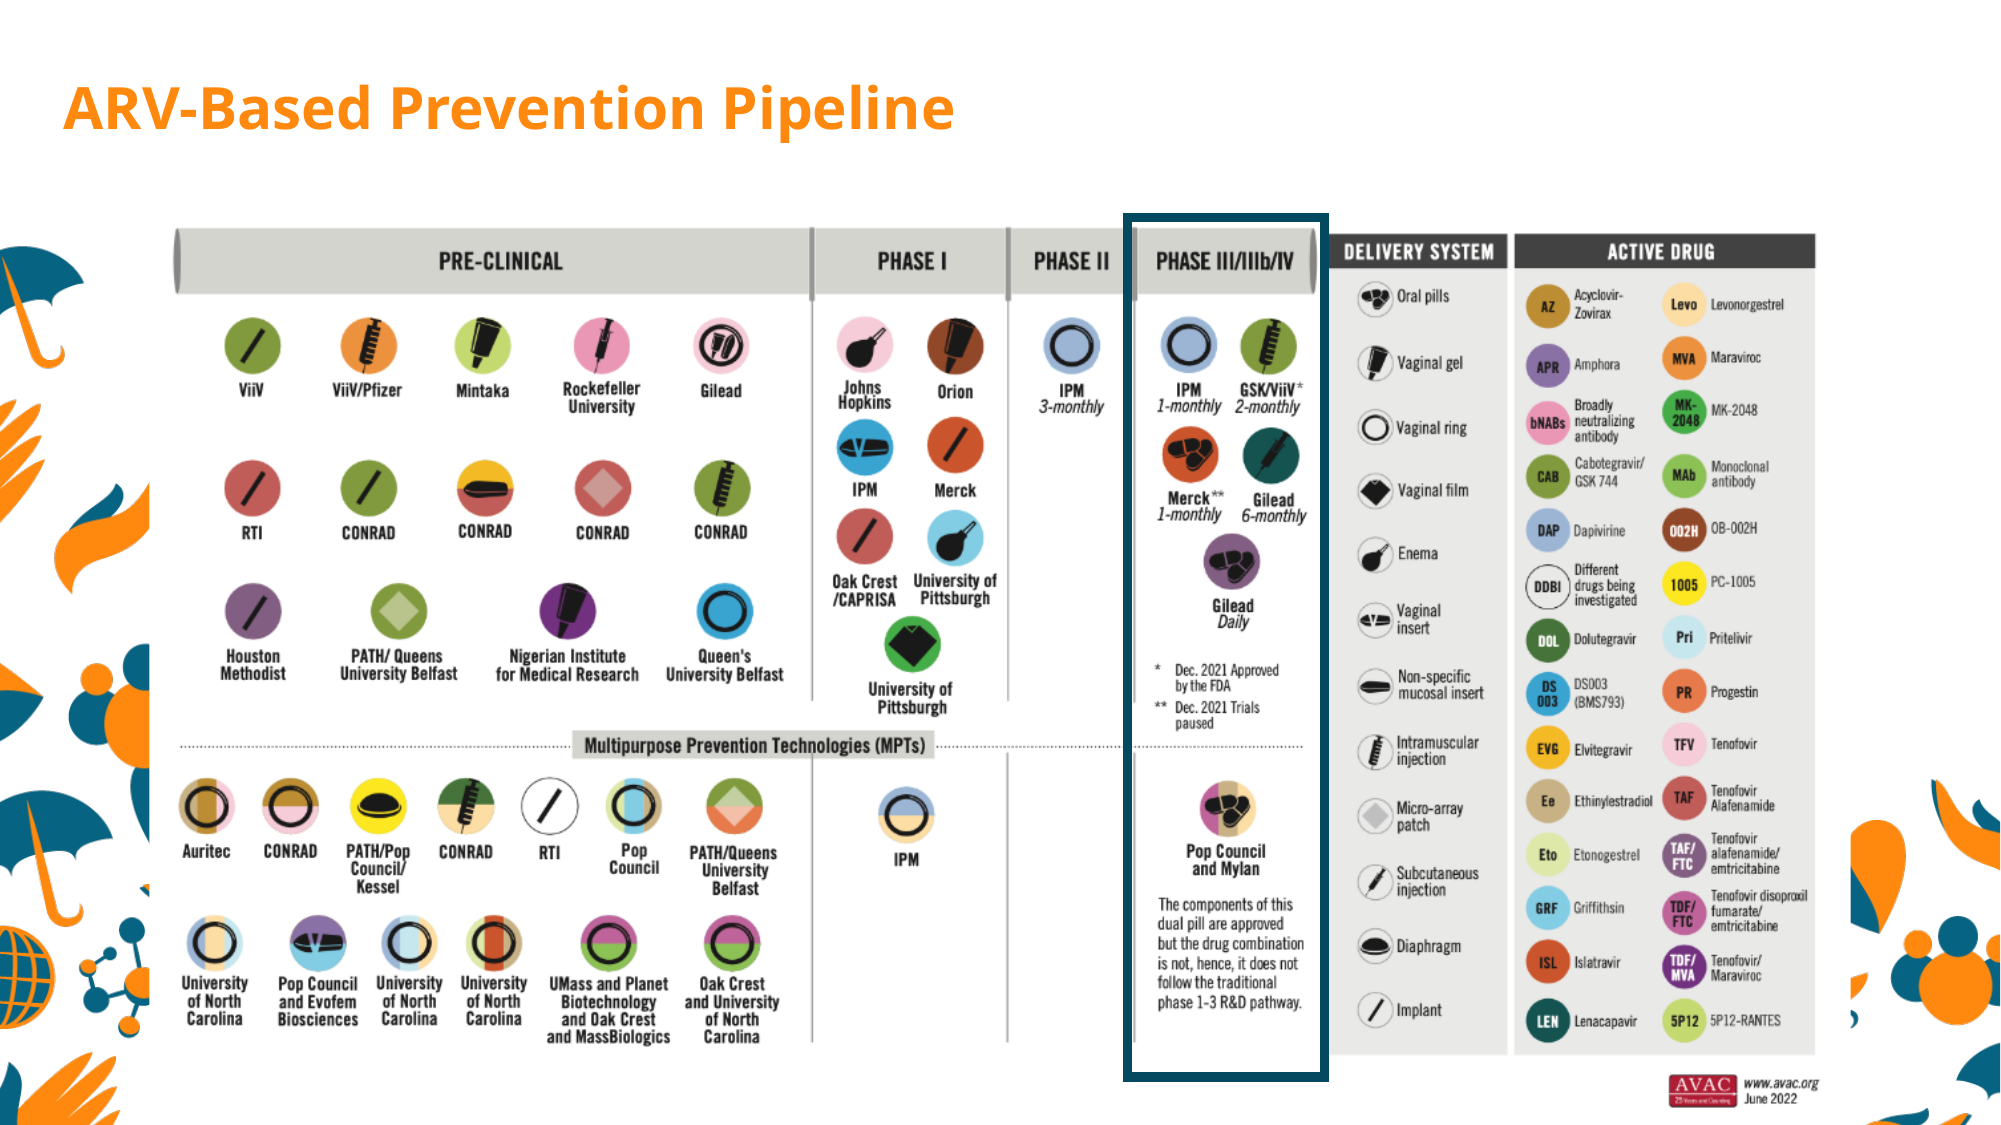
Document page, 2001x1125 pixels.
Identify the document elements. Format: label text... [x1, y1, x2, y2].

text_box ARV-Based Prevention Pipeline [48, 72, 1928, 155]
picture [0, 136, 2001, 1125]
picture [1133, 223, 1319, 1071]
